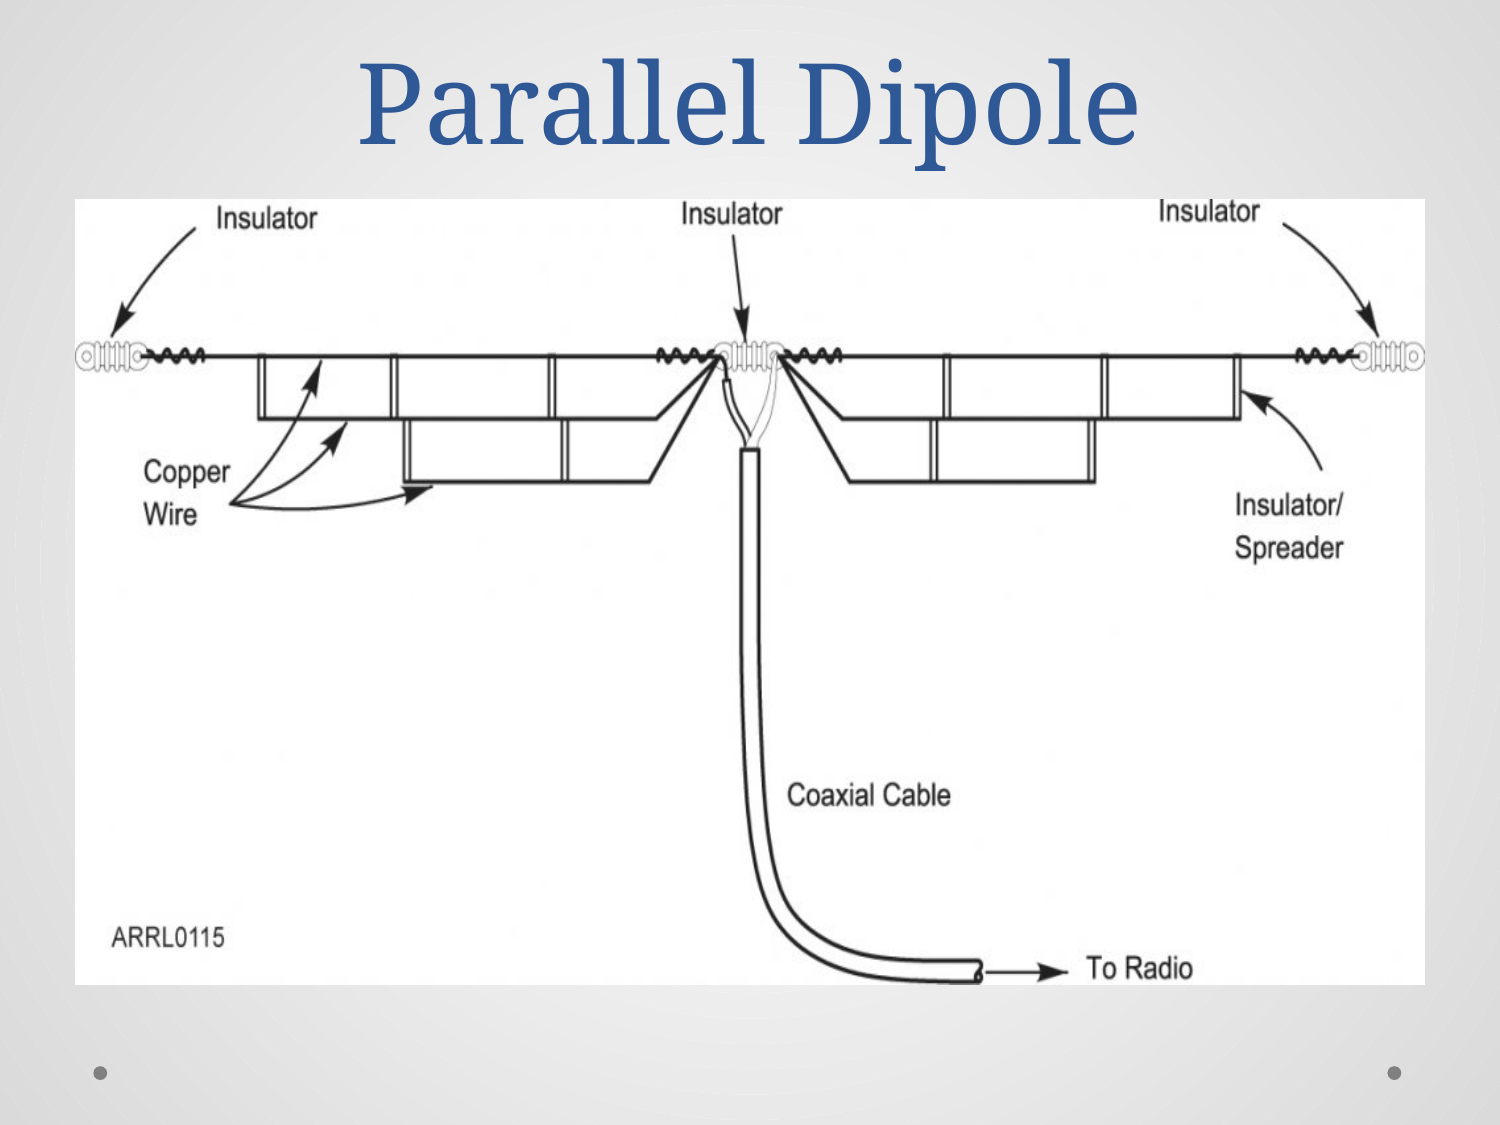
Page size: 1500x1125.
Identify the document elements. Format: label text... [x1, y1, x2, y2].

picture [74, 199, 1426, 985]
title Parallel Dipole [75, 0, 1425, 175]
